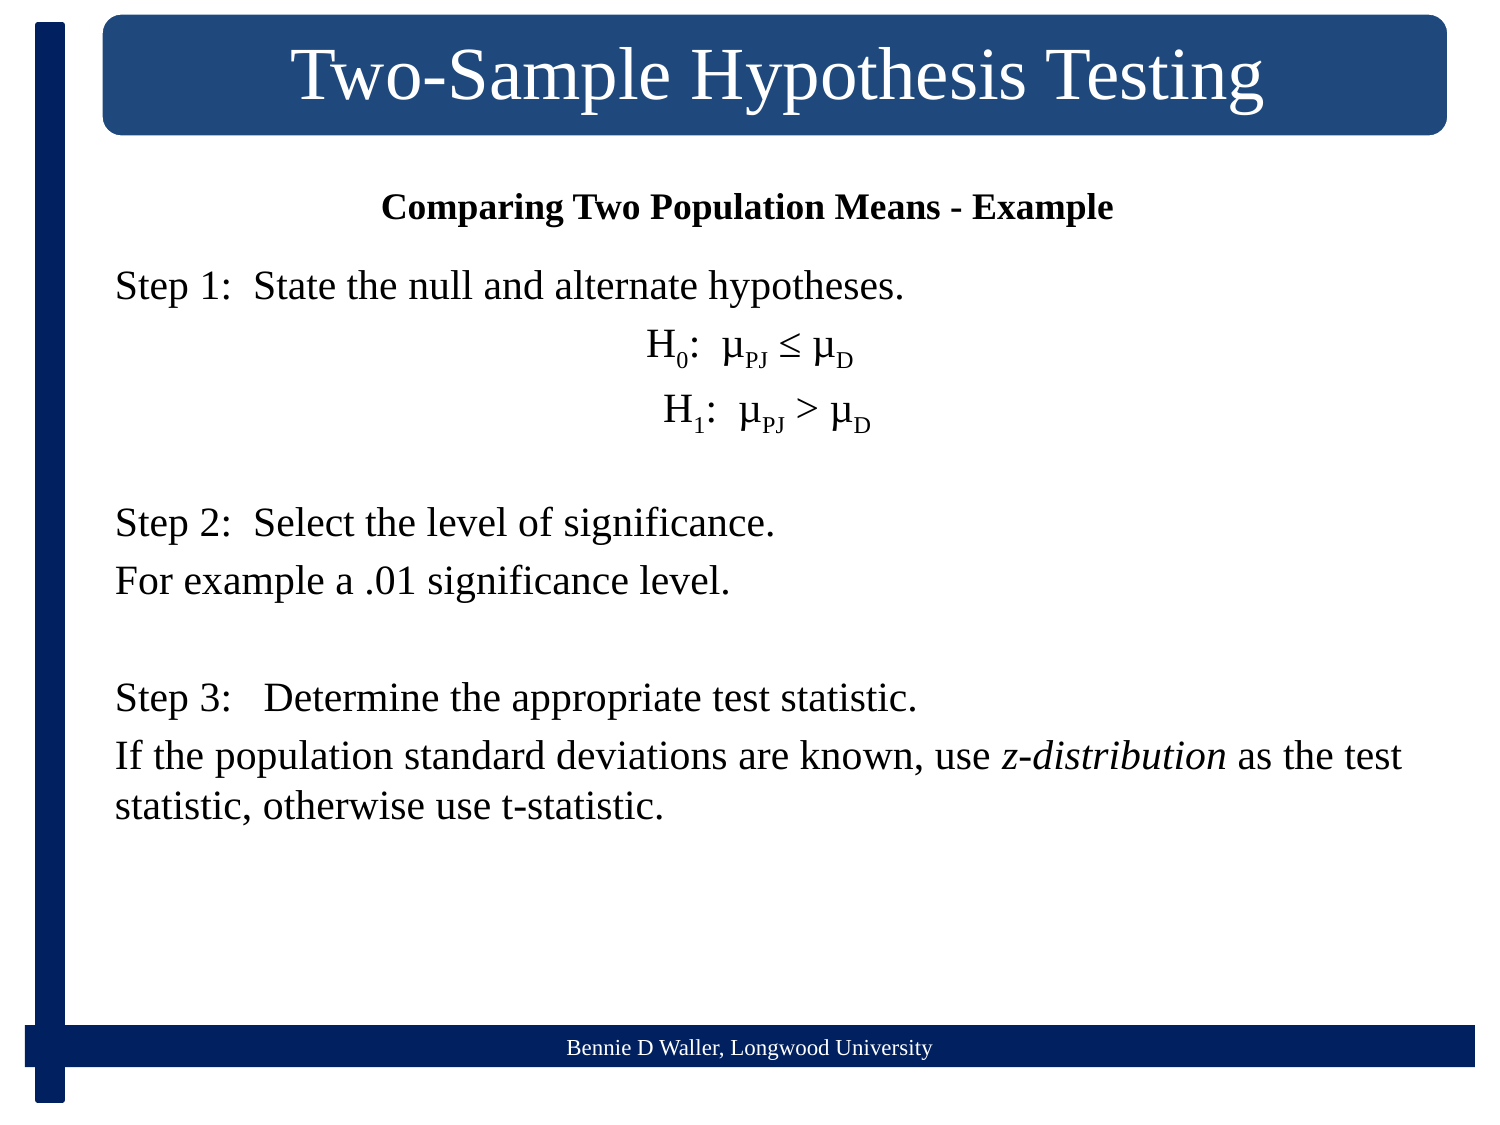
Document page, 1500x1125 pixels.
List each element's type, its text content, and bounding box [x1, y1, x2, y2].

text_box Comparing Two Population Means - Example [366, 174, 1130, 235]
text_box Step 1: State the null and alternate hypotheses. H0: µPJ ≤ µD H1: µPJ > µD Step 2: Select the level of significance. For example a .01 significance level. Step 3: Determine the appropriate test statistic. If the population standard deviations are known, use z-distribution as the test statistic, otherwise use t-statistic. [99, 249, 1435, 925]
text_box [99, 12, 1451, 138]
